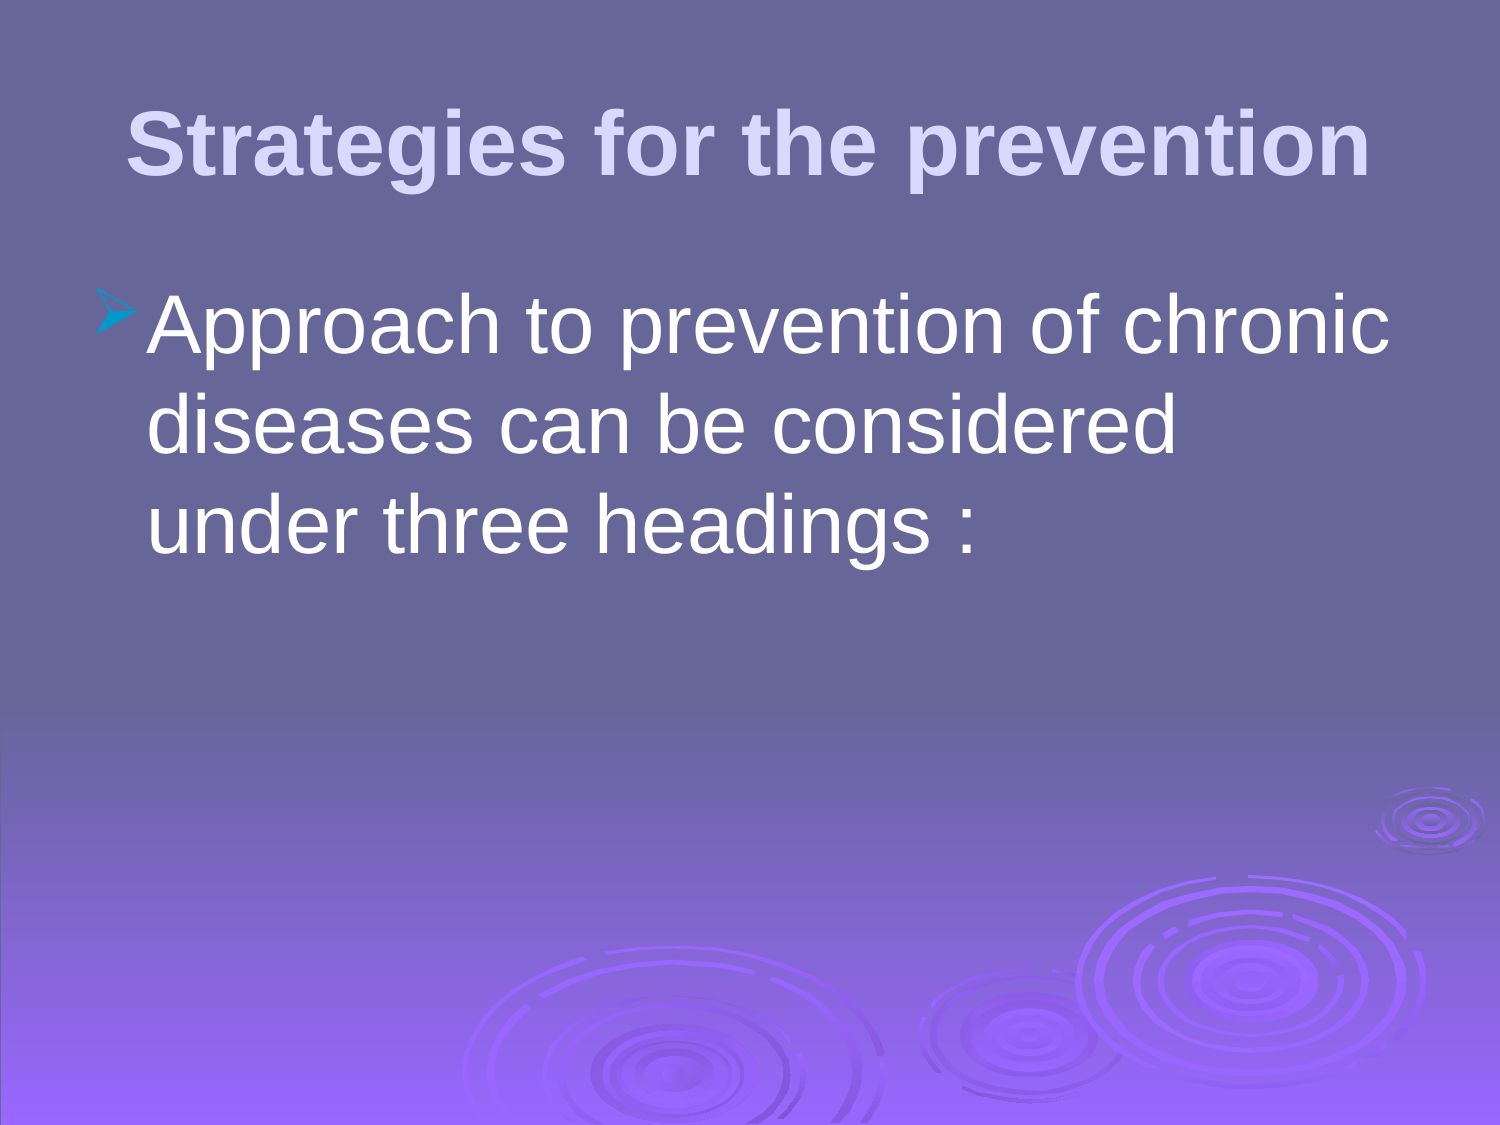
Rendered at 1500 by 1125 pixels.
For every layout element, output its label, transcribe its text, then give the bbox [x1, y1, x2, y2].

title Strategies for the prevention [74, 45, 1426, 233]
list Approach to prevention of chronic diseases can be considered under three headings : [74, 262, 1426, 1006]
